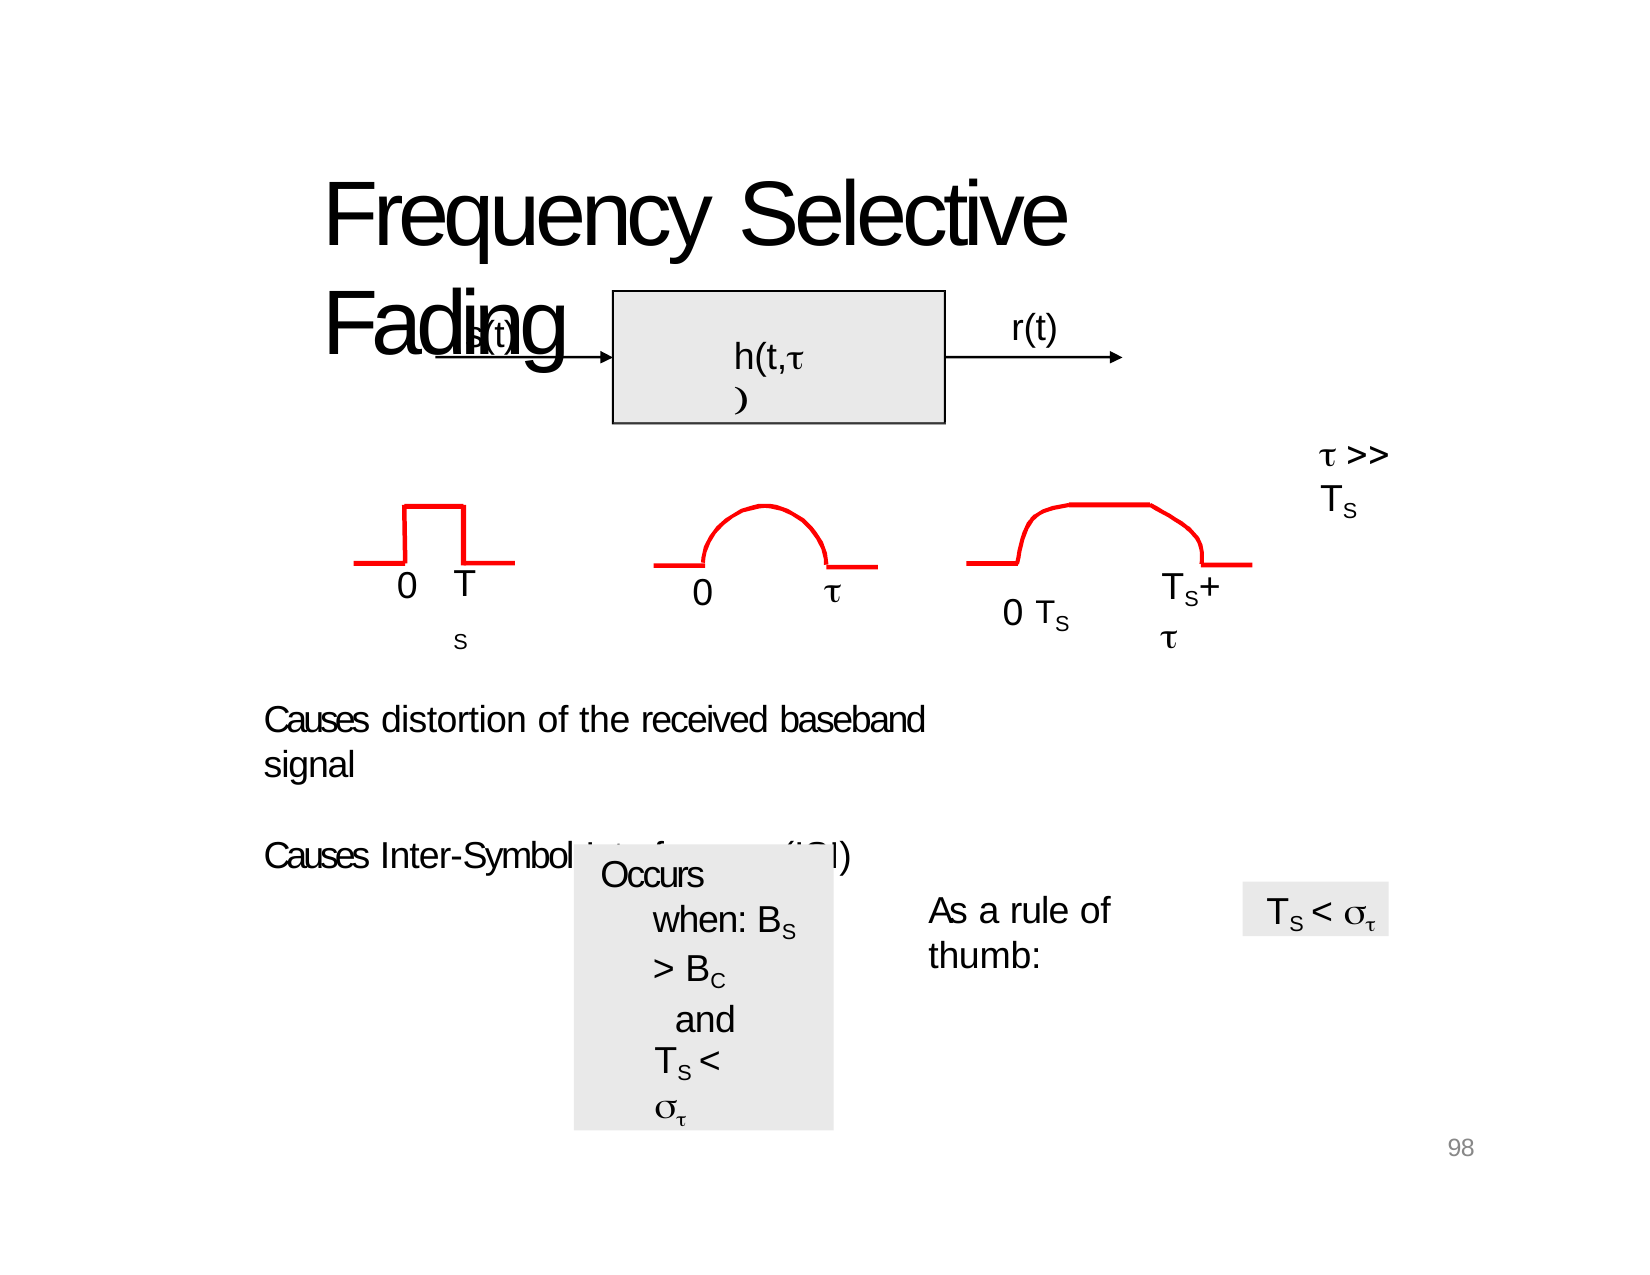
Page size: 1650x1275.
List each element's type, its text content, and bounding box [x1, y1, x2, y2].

text_box [700, 503, 829, 565]
text_box [490, 560, 515, 566]
text_box TS+ [1155, 559, 1233, 657]
text_box  [822, 563, 844, 611]
text_box s(t) [462, 308, 517, 356]
text_box [1233, 562, 1253, 568]
text_box [1014, 502, 1204, 565]
text_box [951, 350, 1123, 364]
text_box [401, 503, 467, 559]
text_box   TS [1313, 426, 1433, 524]
text_box [844, 564, 878, 570]
text_box TS [447, 557, 490, 654]
text_box r(t) [1009, 300, 1062, 348]
slide_number 98 [1441, 1120, 1494, 1275]
text_box 0 [690, 565, 714, 613]
text_box [966, 561, 1018, 566]
title Frequency Selective Fading [320, 151, 1330, 374]
text_box [435, 350, 606, 364]
text_box Occurs when: BS > BC and TS <  [573, 844, 834, 1131]
text_box TS <  [1242, 881, 1389, 937]
text_box Causes distortion of the received baseband signal Causes Inter-Symbol Interference (ISI) [261, 692, 1019, 877]
text_box As a rule of thumb: [926, 884, 1222, 977]
text_box [653, 563, 706, 568]
text_box 0 [394, 559, 419, 607]
text_box [353, 560, 394, 566]
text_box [611, 289, 947, 425]
text_box 0 TS [996, 566, 1072, 637]
